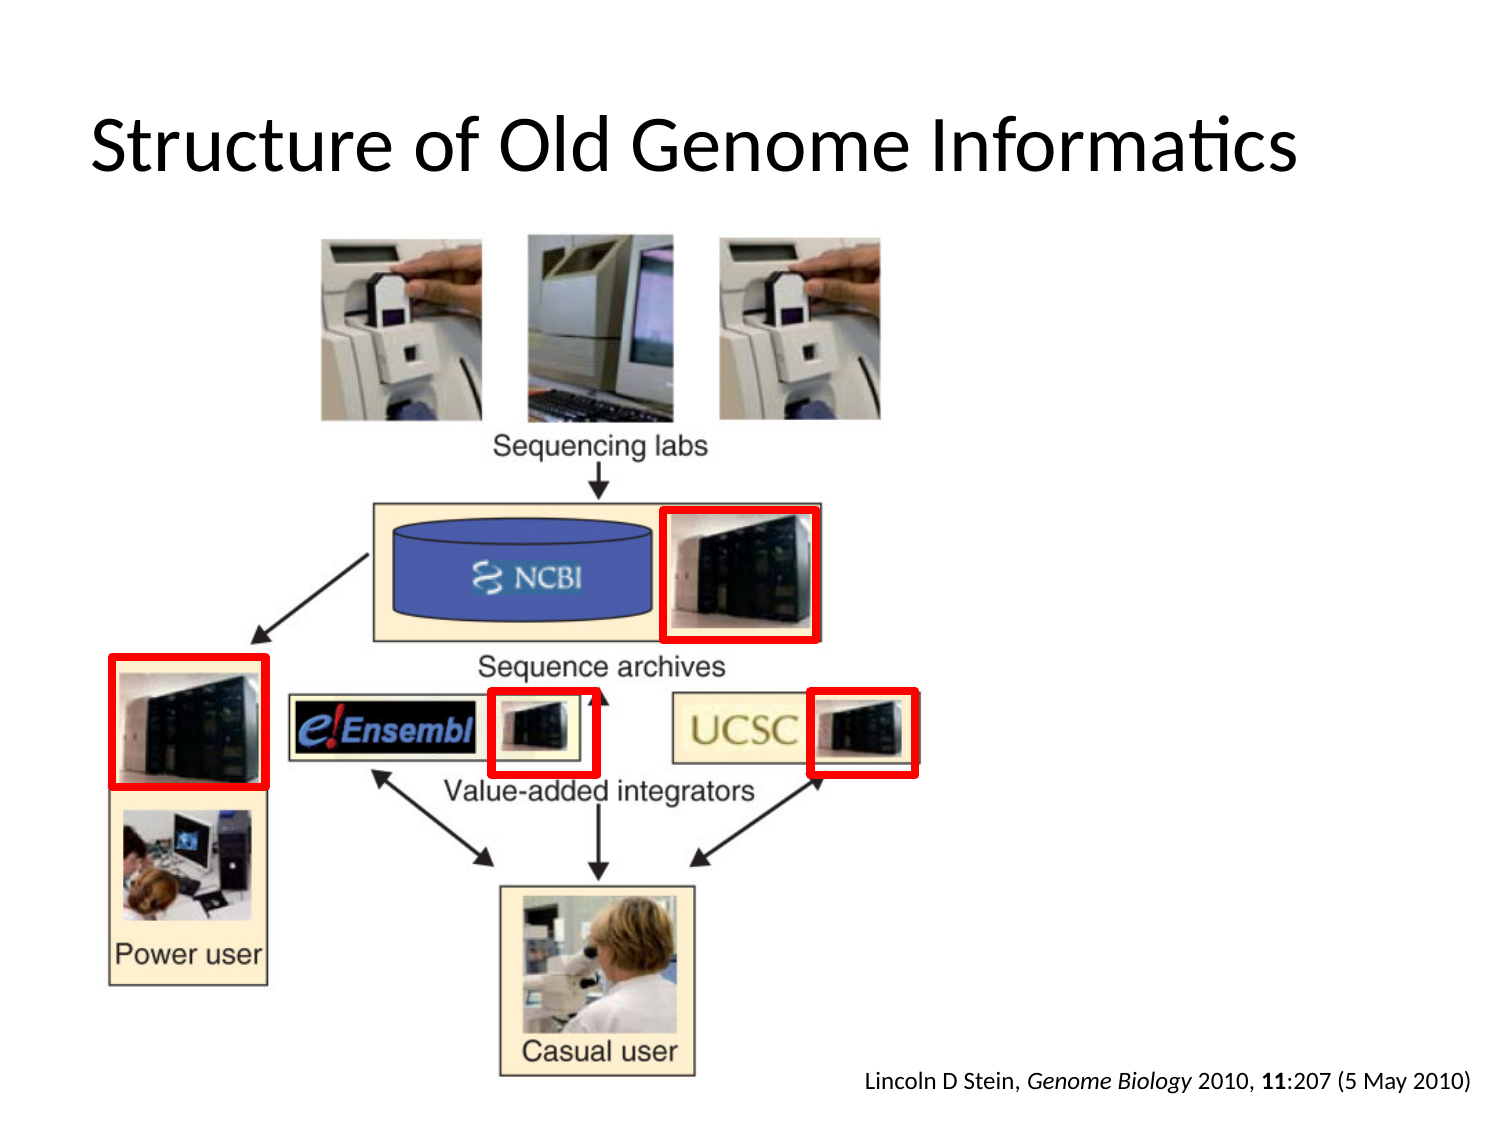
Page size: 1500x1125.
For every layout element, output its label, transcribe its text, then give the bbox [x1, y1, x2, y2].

text_box Lincoln D Stein, Genome Biology 2010, 11:207 (5 May 2010) [850, 1056, 1500, 1125]
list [100, 231, 928, 1085]
title Structure of Old Genome Informatics [75, 45, 1425, 233]
